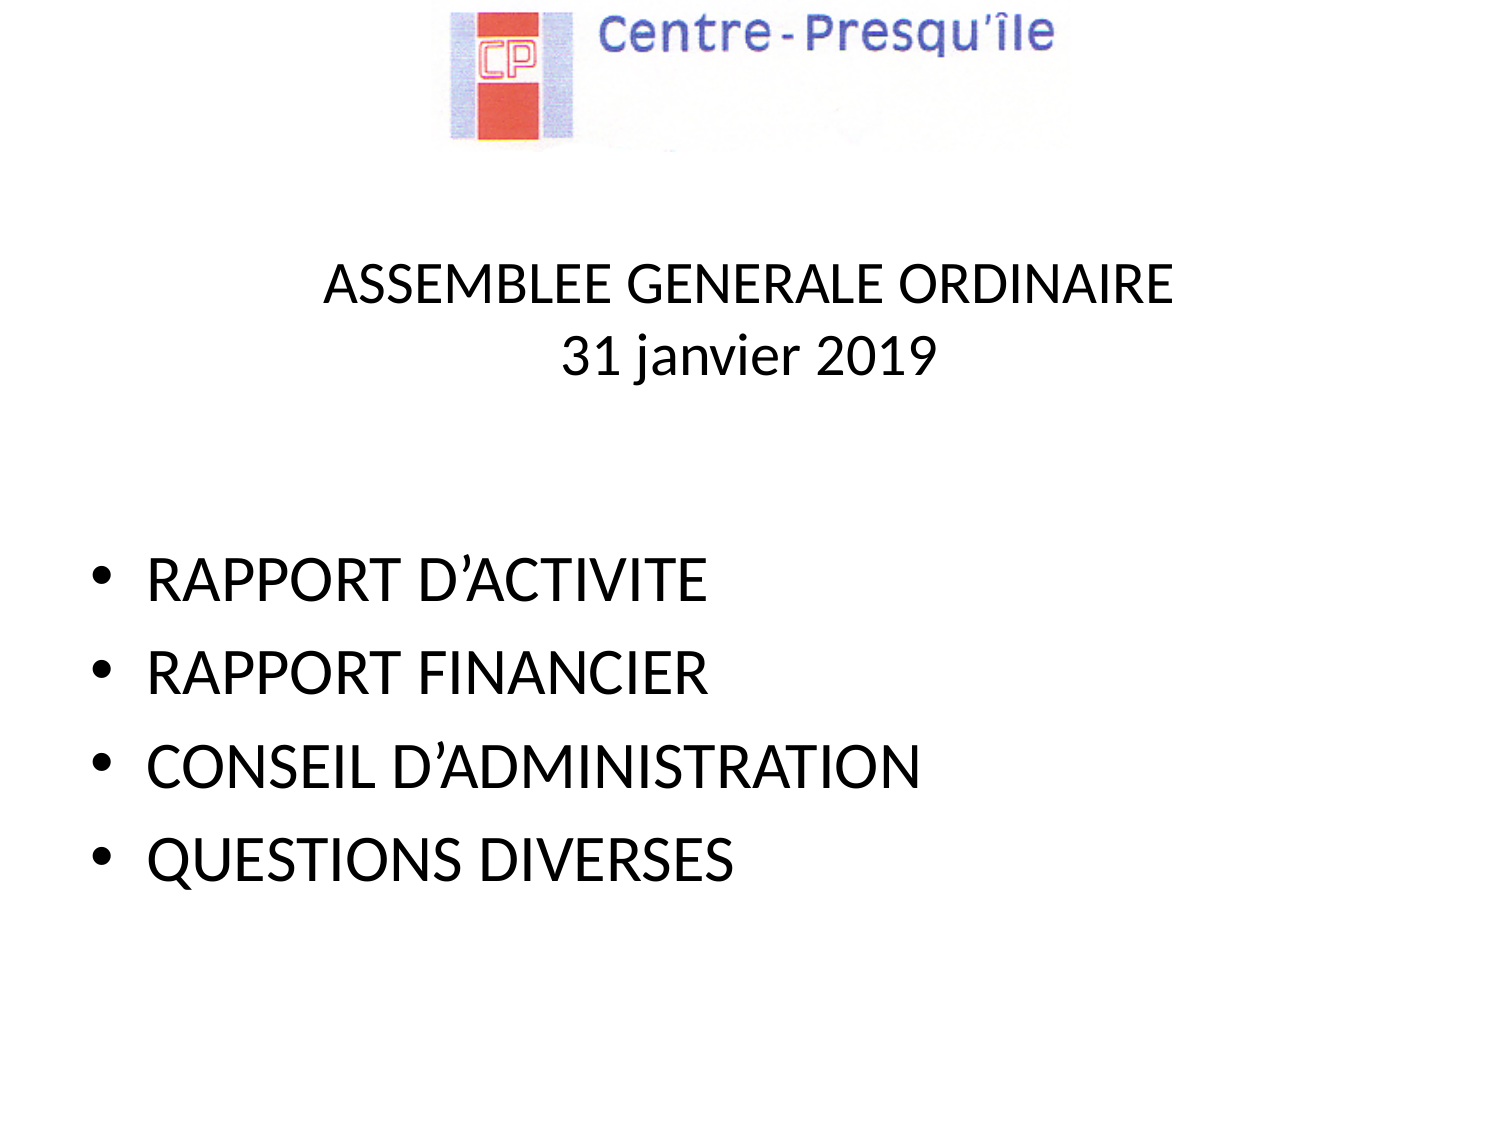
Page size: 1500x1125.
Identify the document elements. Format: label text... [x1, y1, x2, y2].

picture [430, 0, 1071, 152]
list RAPPORT D’ACTIVITE RAPPORT FINANCIER CONSEIL D’ADMINISTRATION QUESTIONS DIVERSES [75, 527, 1425, 1005]
title ASSEMBLEE GENERALE ORDINAIRE 31 janvier 2019 [75, 160, 1425, 398]
